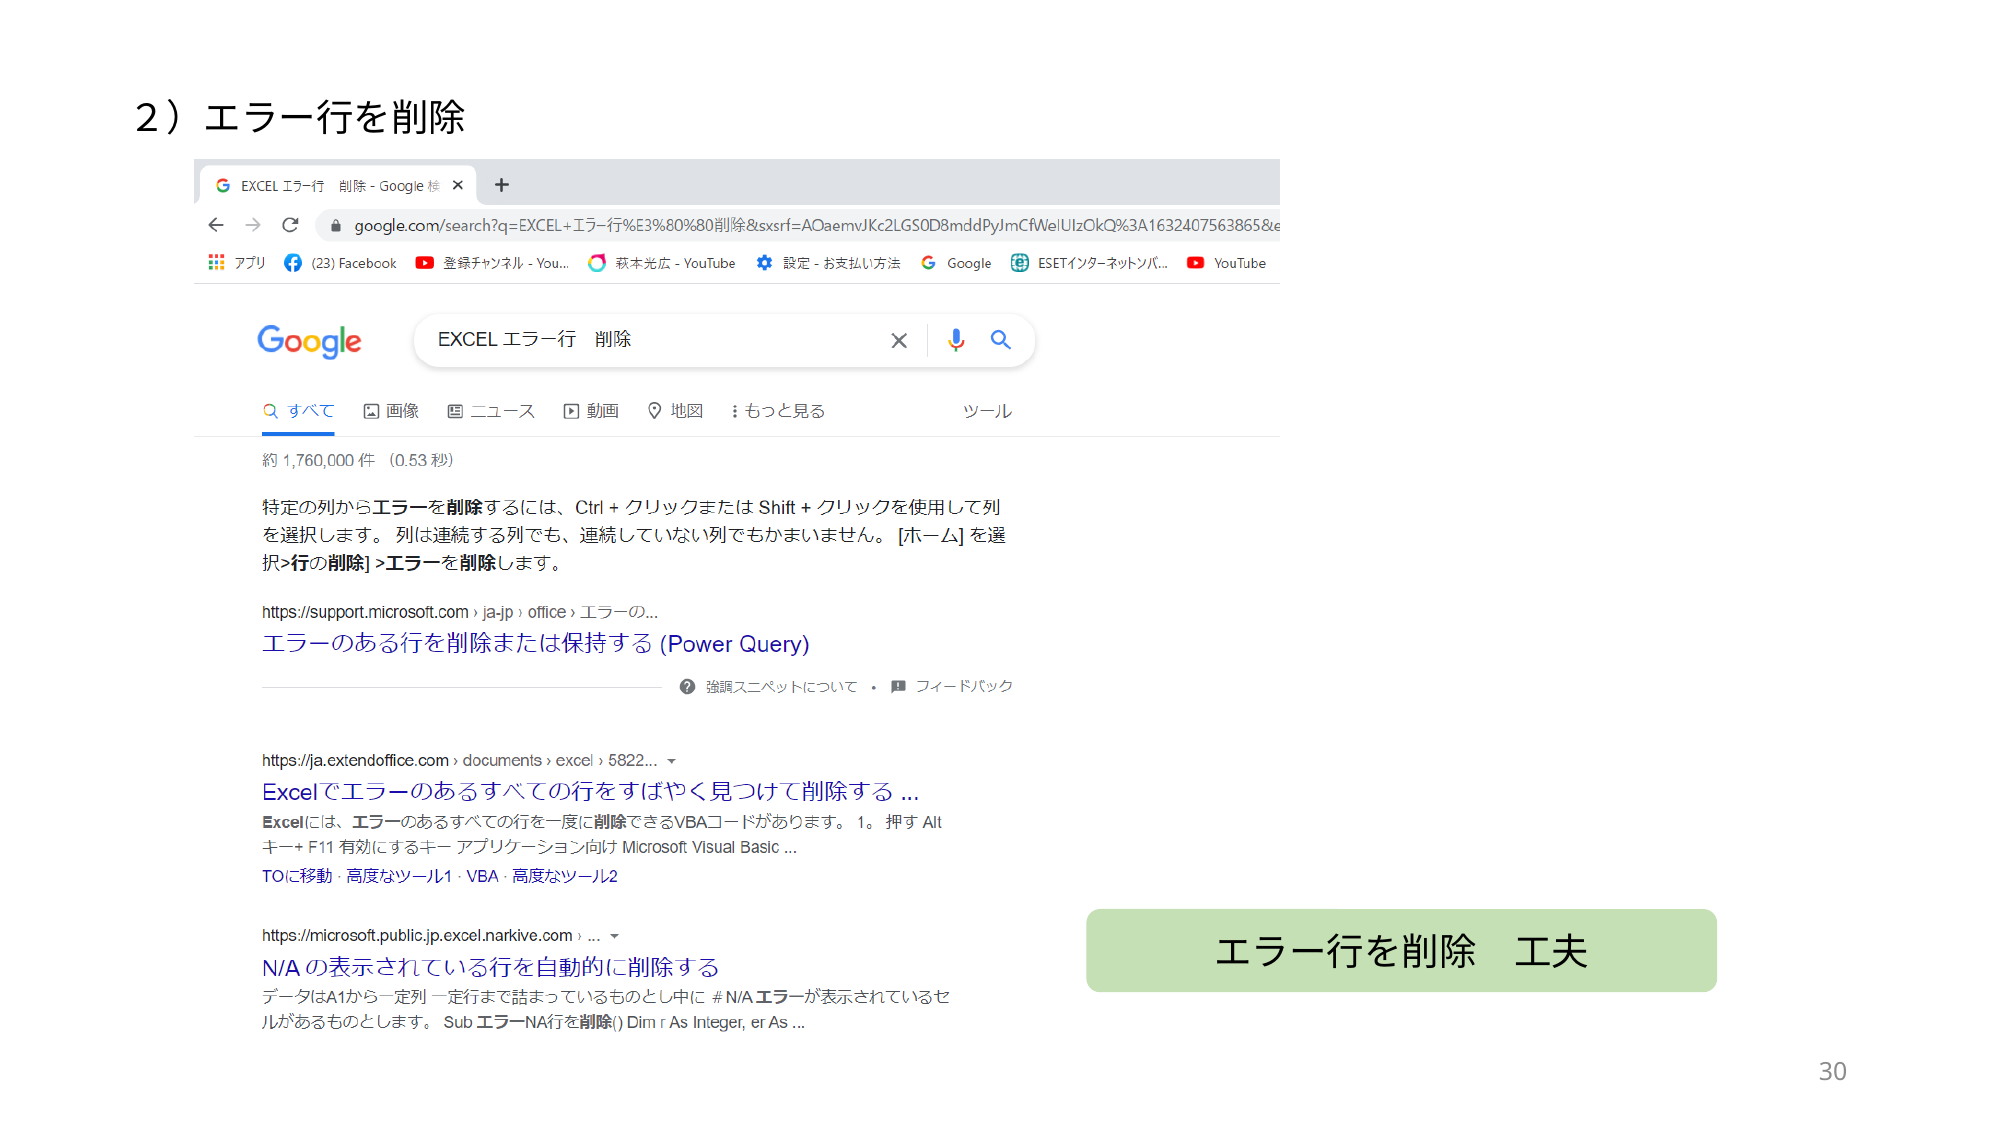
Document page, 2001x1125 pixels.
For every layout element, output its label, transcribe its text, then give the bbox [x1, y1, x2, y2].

picture [194, 159, 1280, 1043]
text_box ２）エラー行を削除 [114, 41, 1863, 146]
text_box エラー行を削除 工夫 [1280, 907, 1719, 994]
slide_number 30 [1412, 1042, 1863, 1103]
